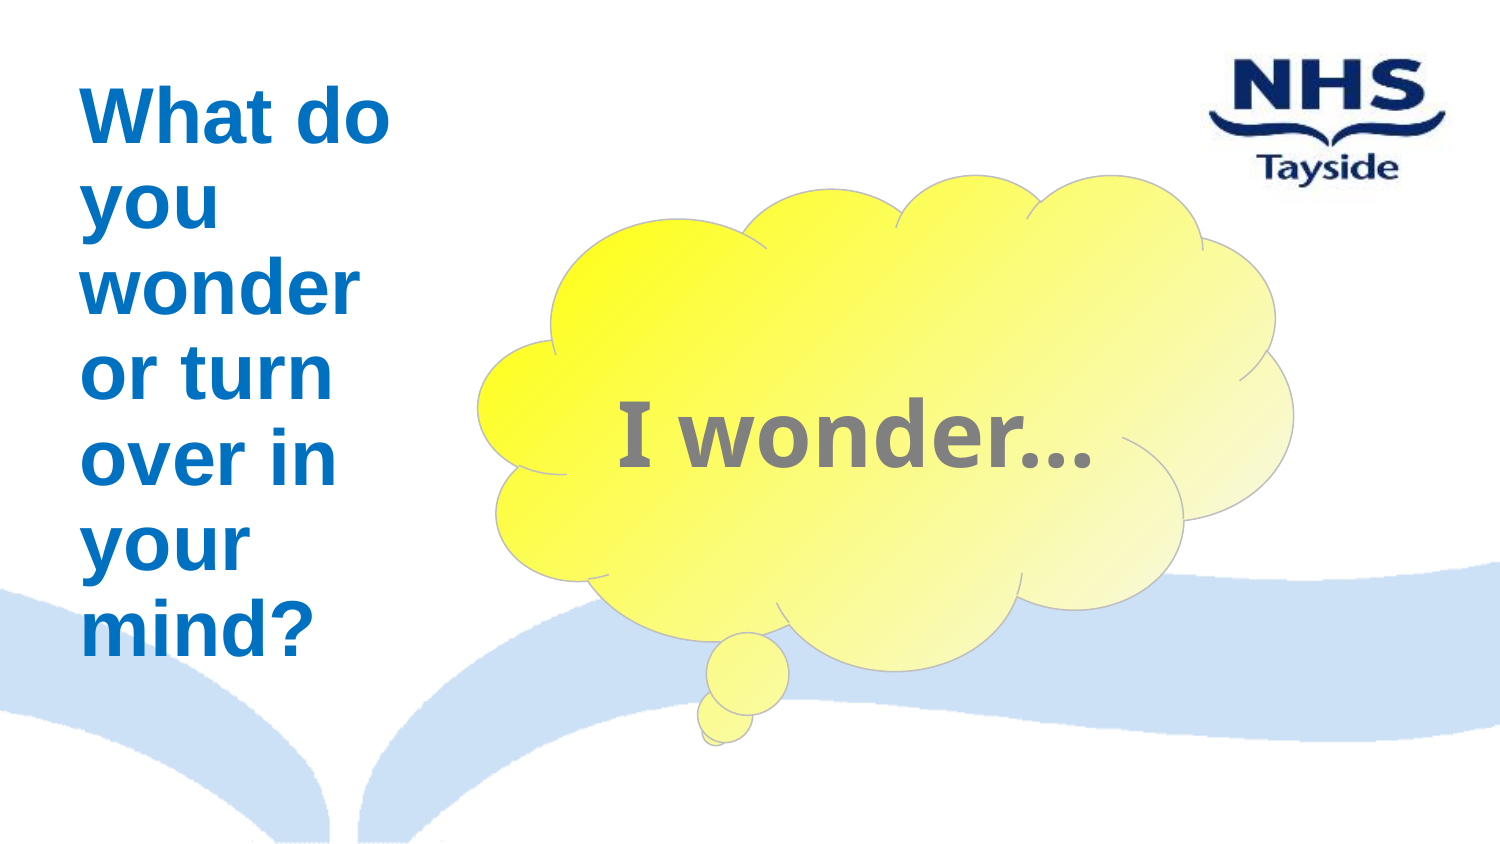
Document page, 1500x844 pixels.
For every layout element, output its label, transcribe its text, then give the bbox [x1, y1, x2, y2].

text_box I wonder… [477, 175, 1294, 746]
picture [0, 0, 1500, 844]
text_box What do you wonder or turn over in your mind? [64, 67, 413, 741]
